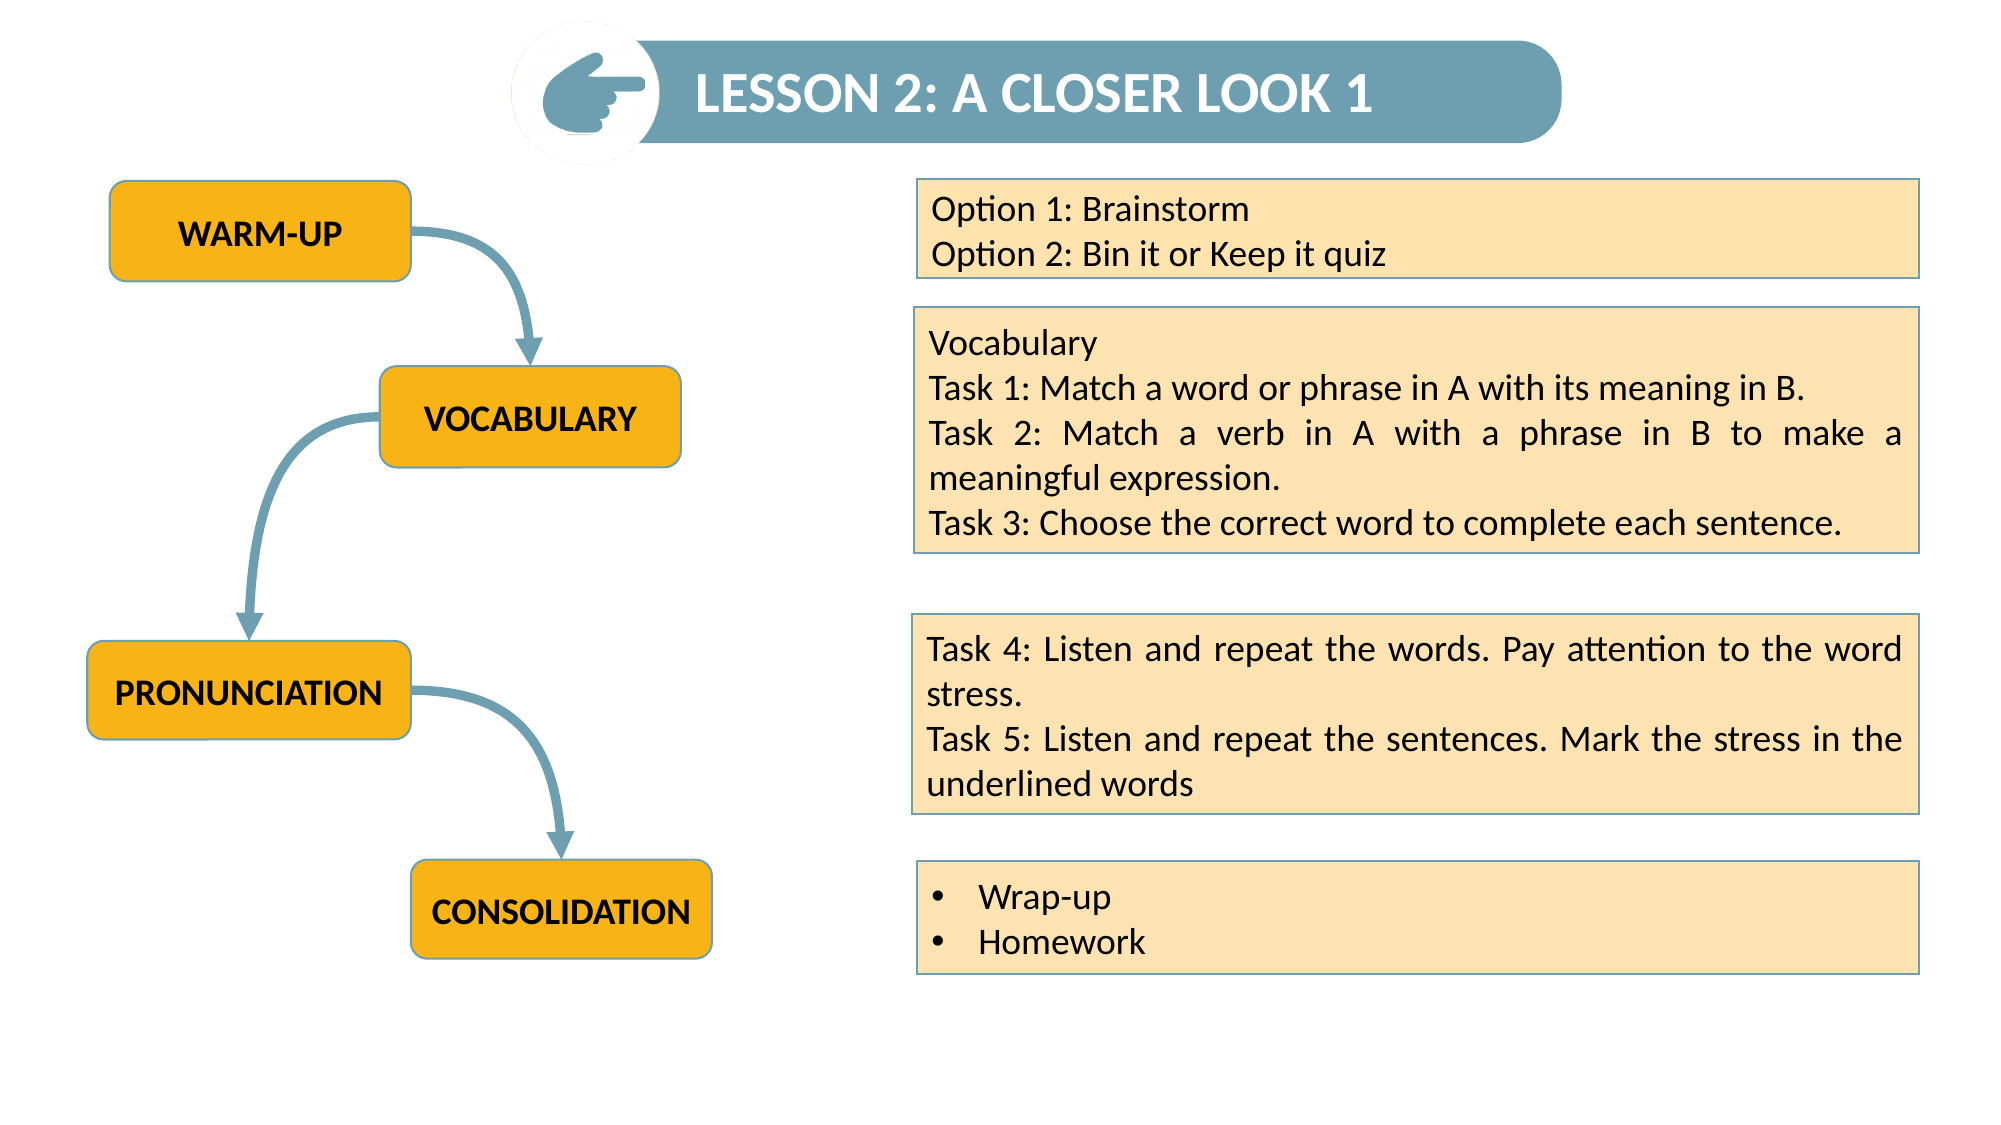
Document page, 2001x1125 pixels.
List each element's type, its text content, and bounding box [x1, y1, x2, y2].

text_box Wrap-up Homework [916, 860, 1920, 975]
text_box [505, 15, 668, 171]
text_box [652, 834, 916, 974]
text_box LESSON 2: A CLOSER LOOK 1 [785, 145, 1376, 150]
text_box WARM-UP [108, 179, 412, 283]
text_box Task 4: Listen and repeat the words. Pay attention to the word stress. Task 5: Listen and repeat the sentences. Mark the stress in the underlined words [911, 613, 1920, 815]
text_box CONSOLIDATION [409, 858, 714, 960]
text_box LESSON 2: A CLOSER LOOK 1 [680, 46, 1455, 132]
text_box VOCABULARY [378, 365, 682, 469]
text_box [249, 416, 380, 641]
text_box Option 1: Brainstorm Option 2: Bin it or Keep it quiz [916, 178, 1920, 279]
text_box [749, 287, 1105, 427]
text_box PRONUNCIATION [86, 639, 412, 741]
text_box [410, 690, 562, 860]
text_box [410, 231, 531, 367]
text_box [668, 39, 1563, 145]
text_box Vocabulary Task 1: Match a word or phrase in A with its meaning in B. Task 2: Match a verb in A with a phrase in B to make a meaningful expression. Task 3: Choose the correct word to complete each sentence. [913, 306, 1920, 554]
